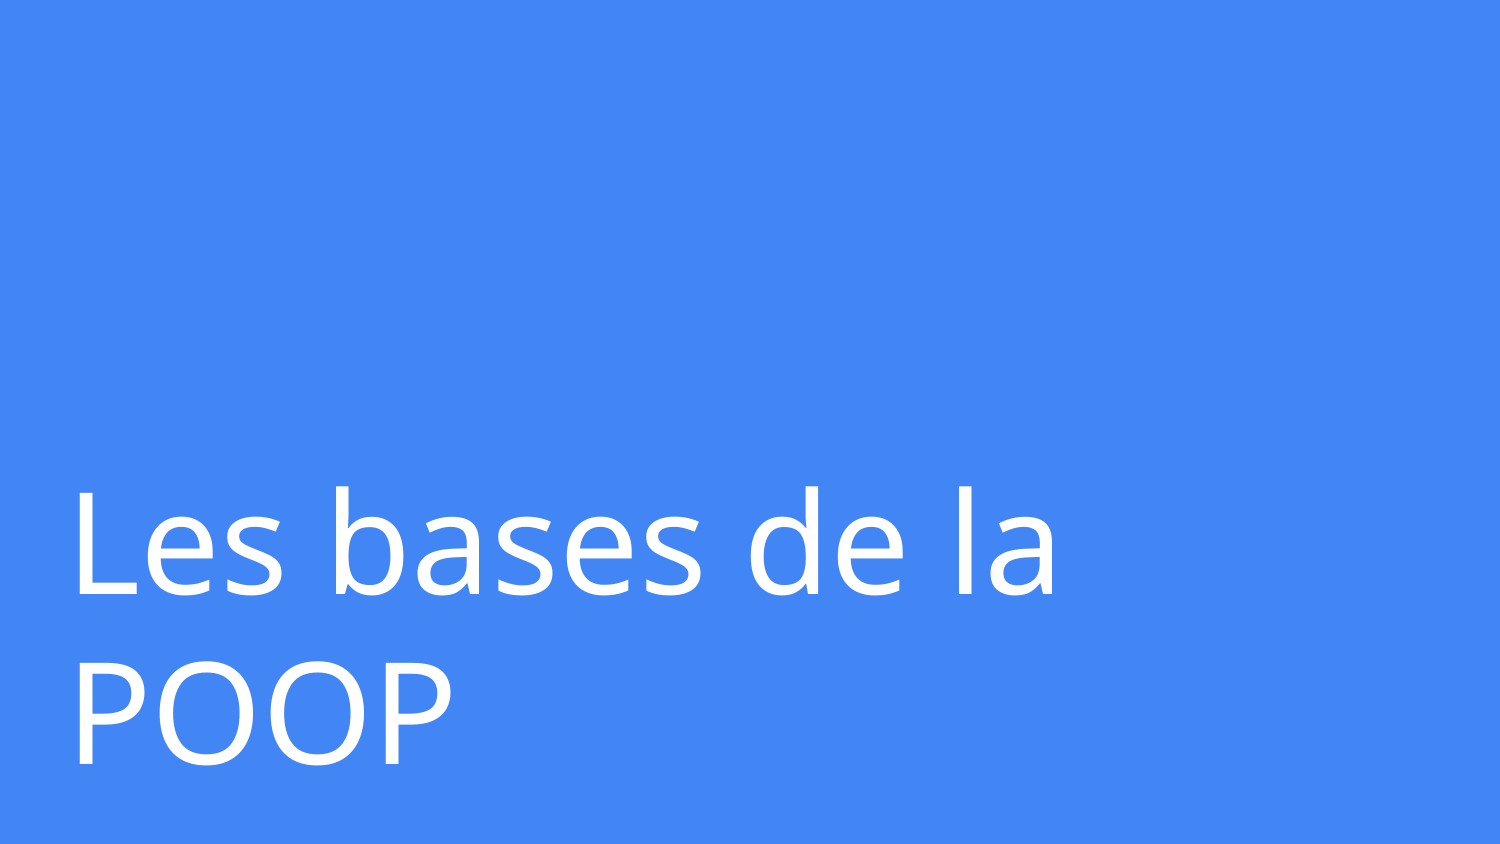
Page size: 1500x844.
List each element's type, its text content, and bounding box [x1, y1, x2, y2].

title Les bases de la POOP [51, 406, 1383, 809]
